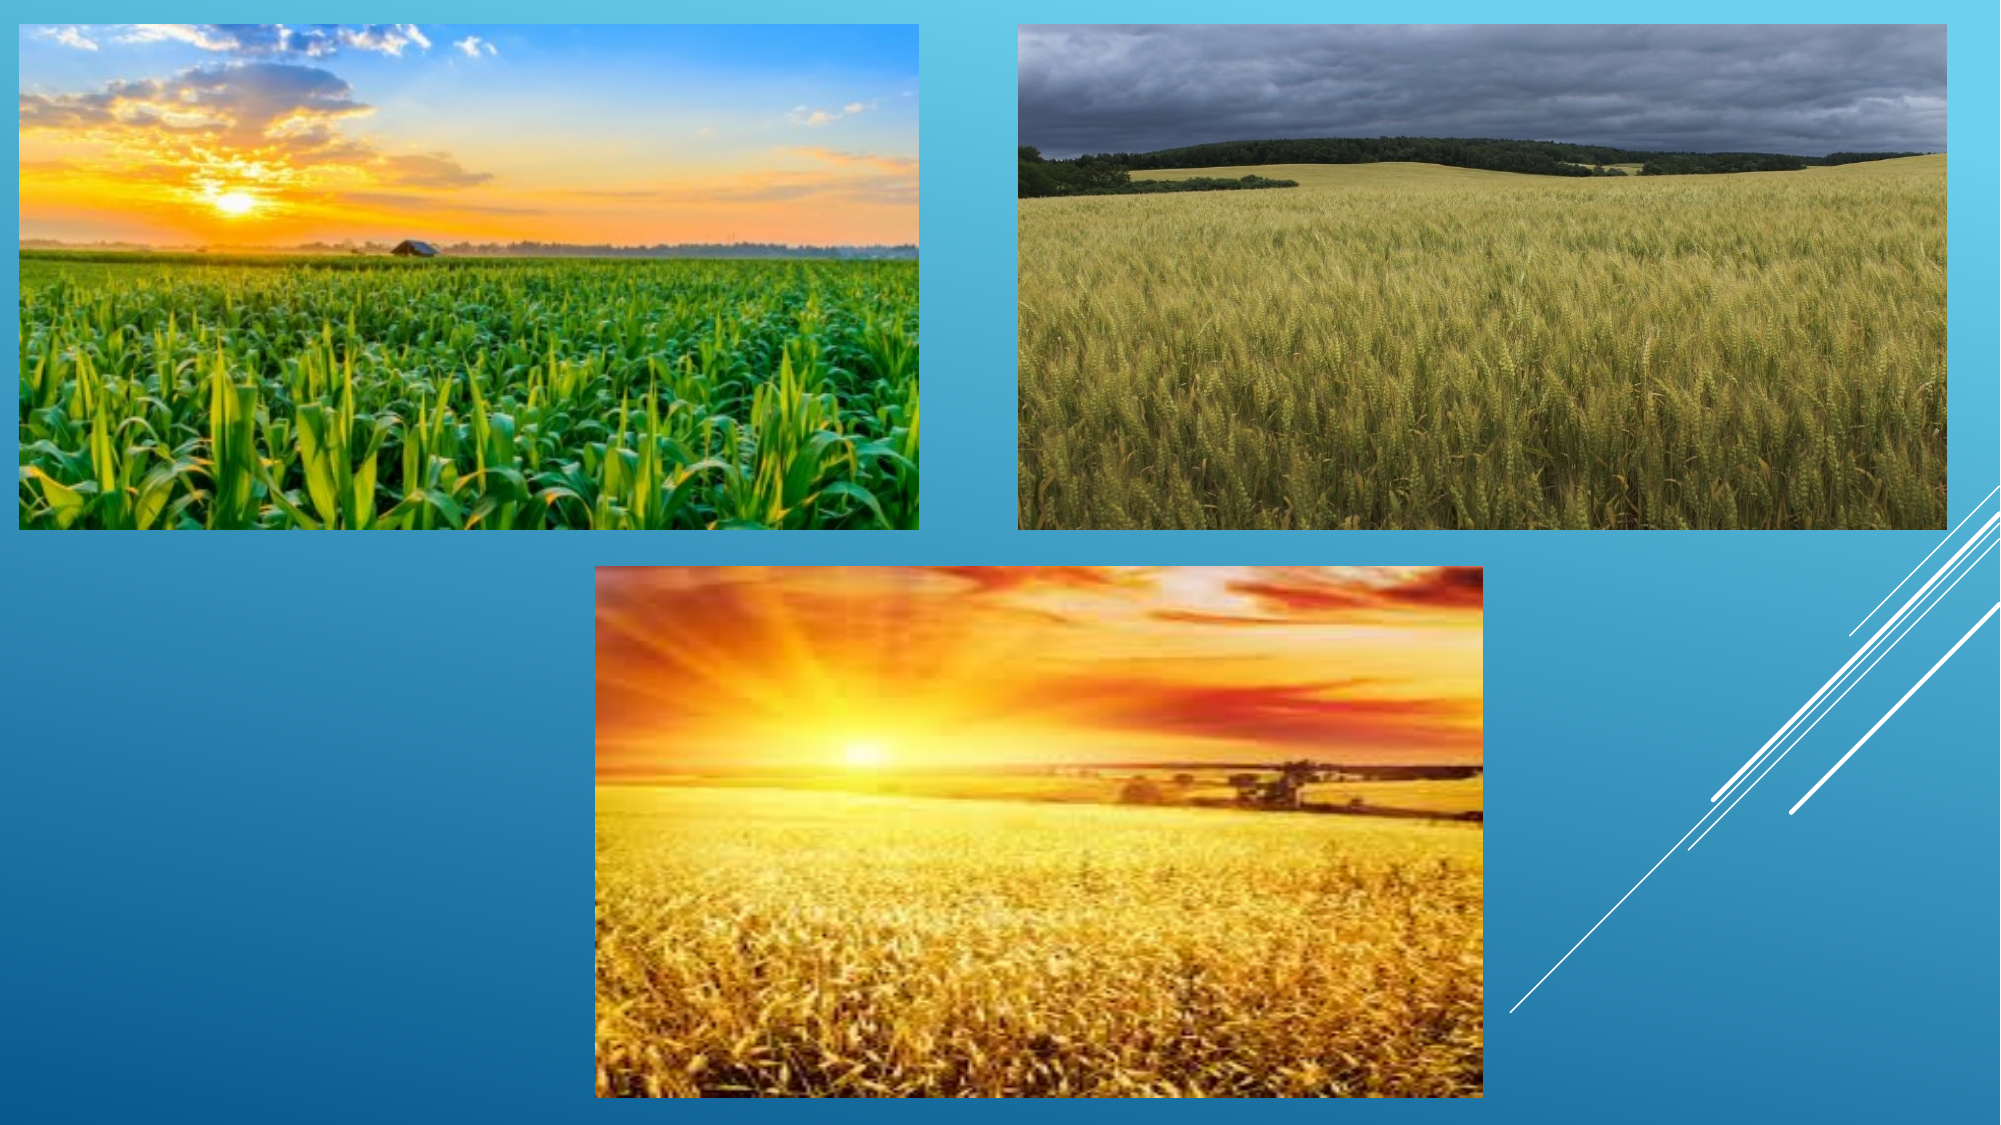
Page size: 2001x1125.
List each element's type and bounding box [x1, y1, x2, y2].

picture [19, 24, 919, 530]
picture [1018, 24, 1947, 530]
picture [595, 565, 1483, 1098]
